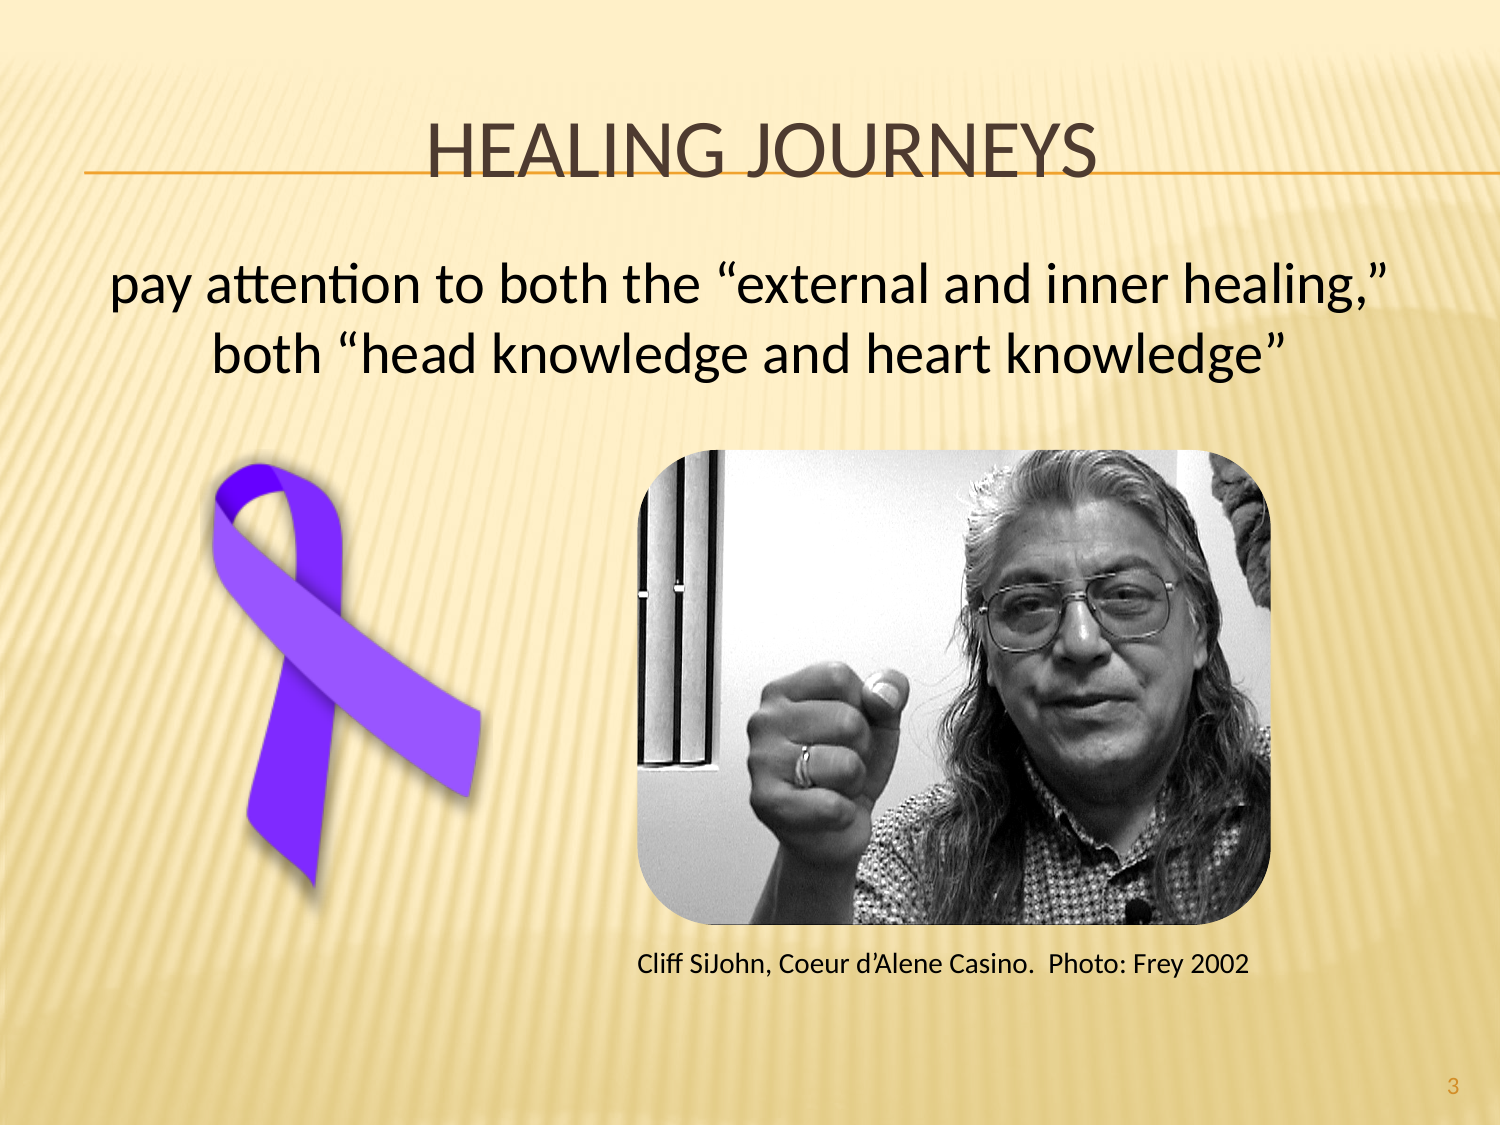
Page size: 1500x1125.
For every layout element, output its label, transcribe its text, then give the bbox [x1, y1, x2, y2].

slide_number 3 [1350, 1061, 1475, 1103]
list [201, 451, 491, 923]
text_box pay attention to both the “external and inner healing,” both “head knowledge and heart knowledge” [50, 237, 1450, 393]
text_box Cliff SiJohn, Coeur d’Alene Casino. Photo: Frey 2002 [612, 937, 1275, 988]
picture [637, 449, 1271, 925]
title Healing Journeys [50, 75, 1475, 213]
